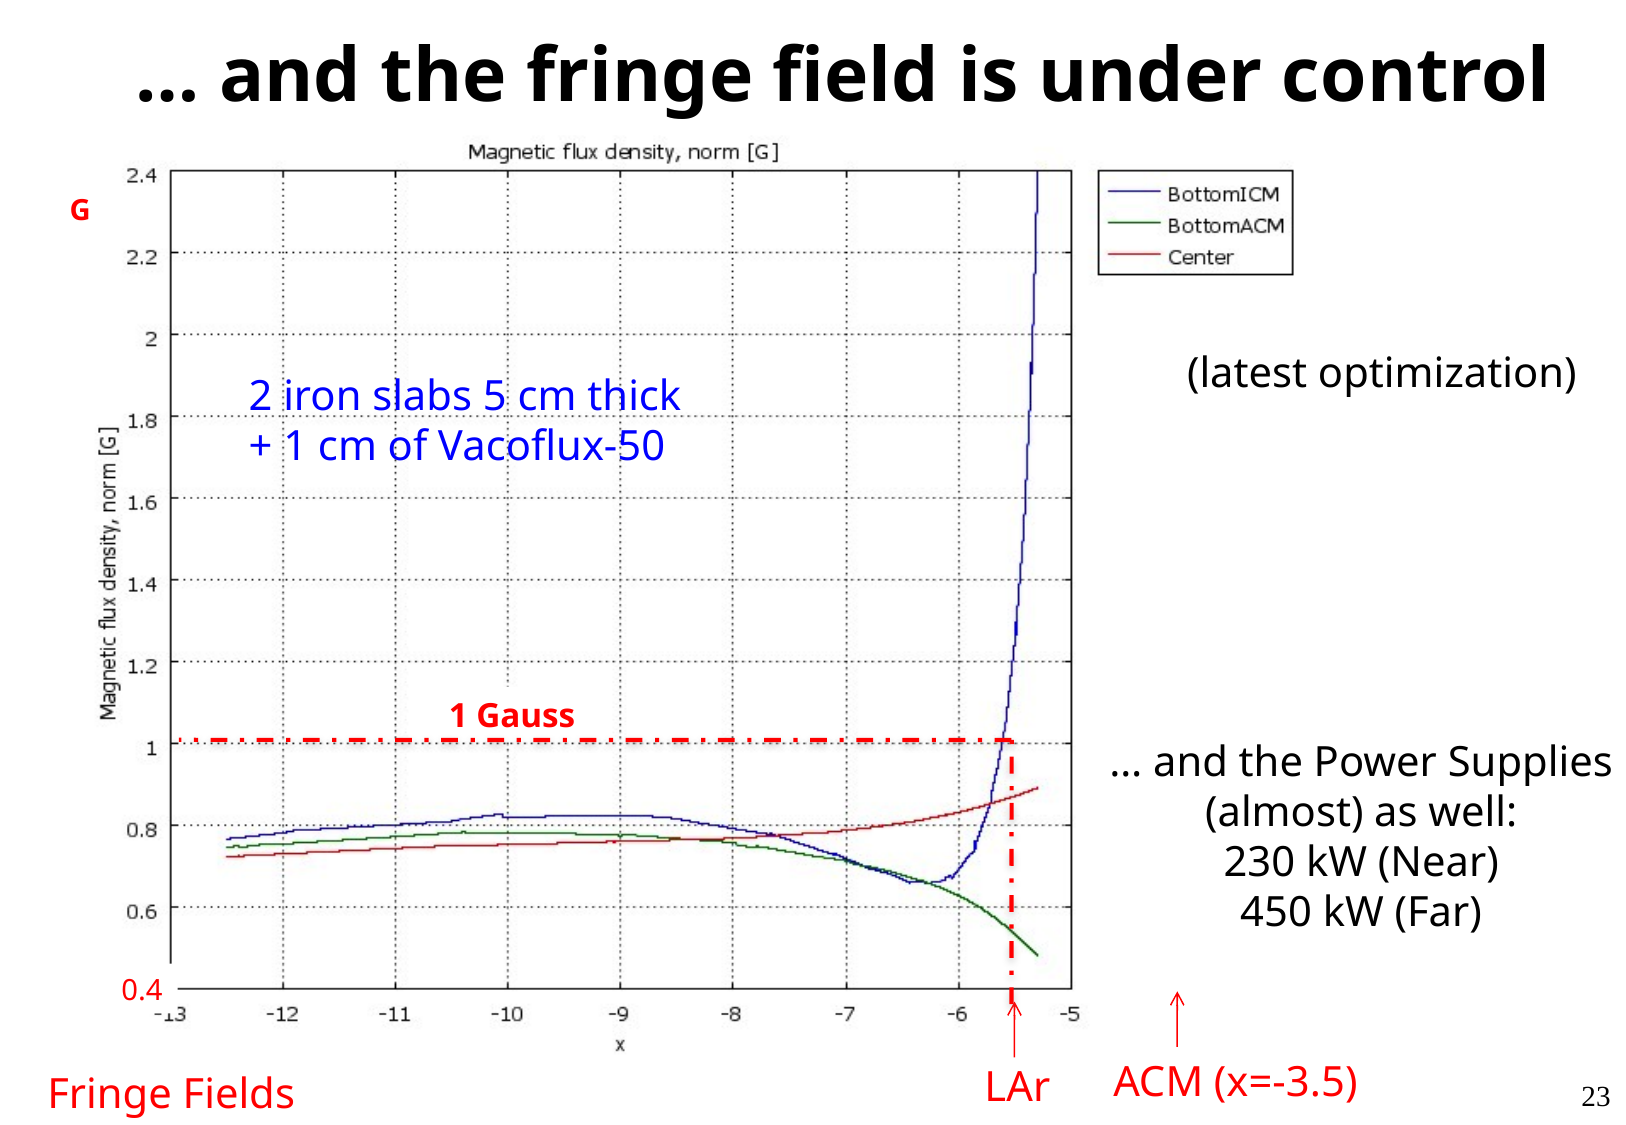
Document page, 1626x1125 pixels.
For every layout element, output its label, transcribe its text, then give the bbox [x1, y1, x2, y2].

text_box ACM (x=-3.5) [1098, 1046, 1373, 1112]
text_box … and the fringe field is under control [121, 18, 1567, 124]
text_box 23 [1566, 1070, 1625, 1125]
text_box LAr [969, 1075, 1066, 1117]
text_box Fringe Fields [32, 1075, 310, 1125]
picture [0, 123, 1362, 1067]
text_box … and the Power Supplies (almost) as well: 230 kW (Near) 450 kW (Far) [1367, 727, 1625, 943]
text_box (latest optimization) [1367, 338, 1592, 403]
